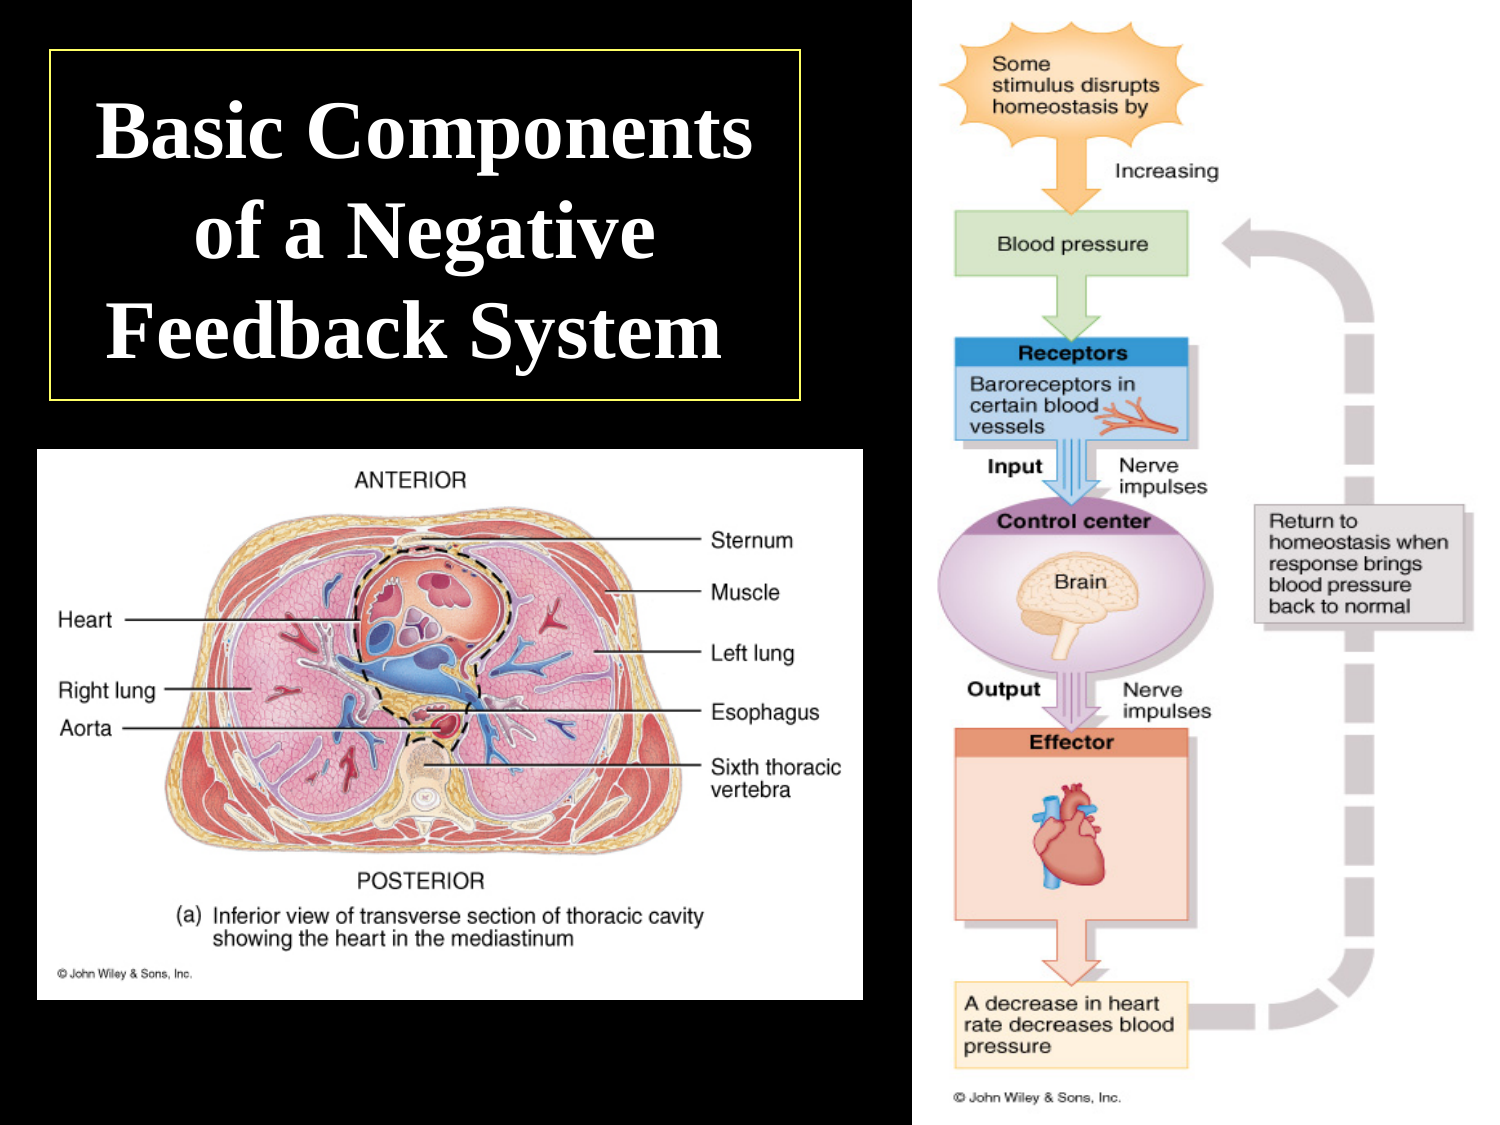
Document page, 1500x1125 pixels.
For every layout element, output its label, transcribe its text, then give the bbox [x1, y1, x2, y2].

title Basic Components of a Negative Feedback System [49, 49, 801, 401]
picture [37, 449, 863, 1001]
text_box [912, 0, 1500, 1125]
